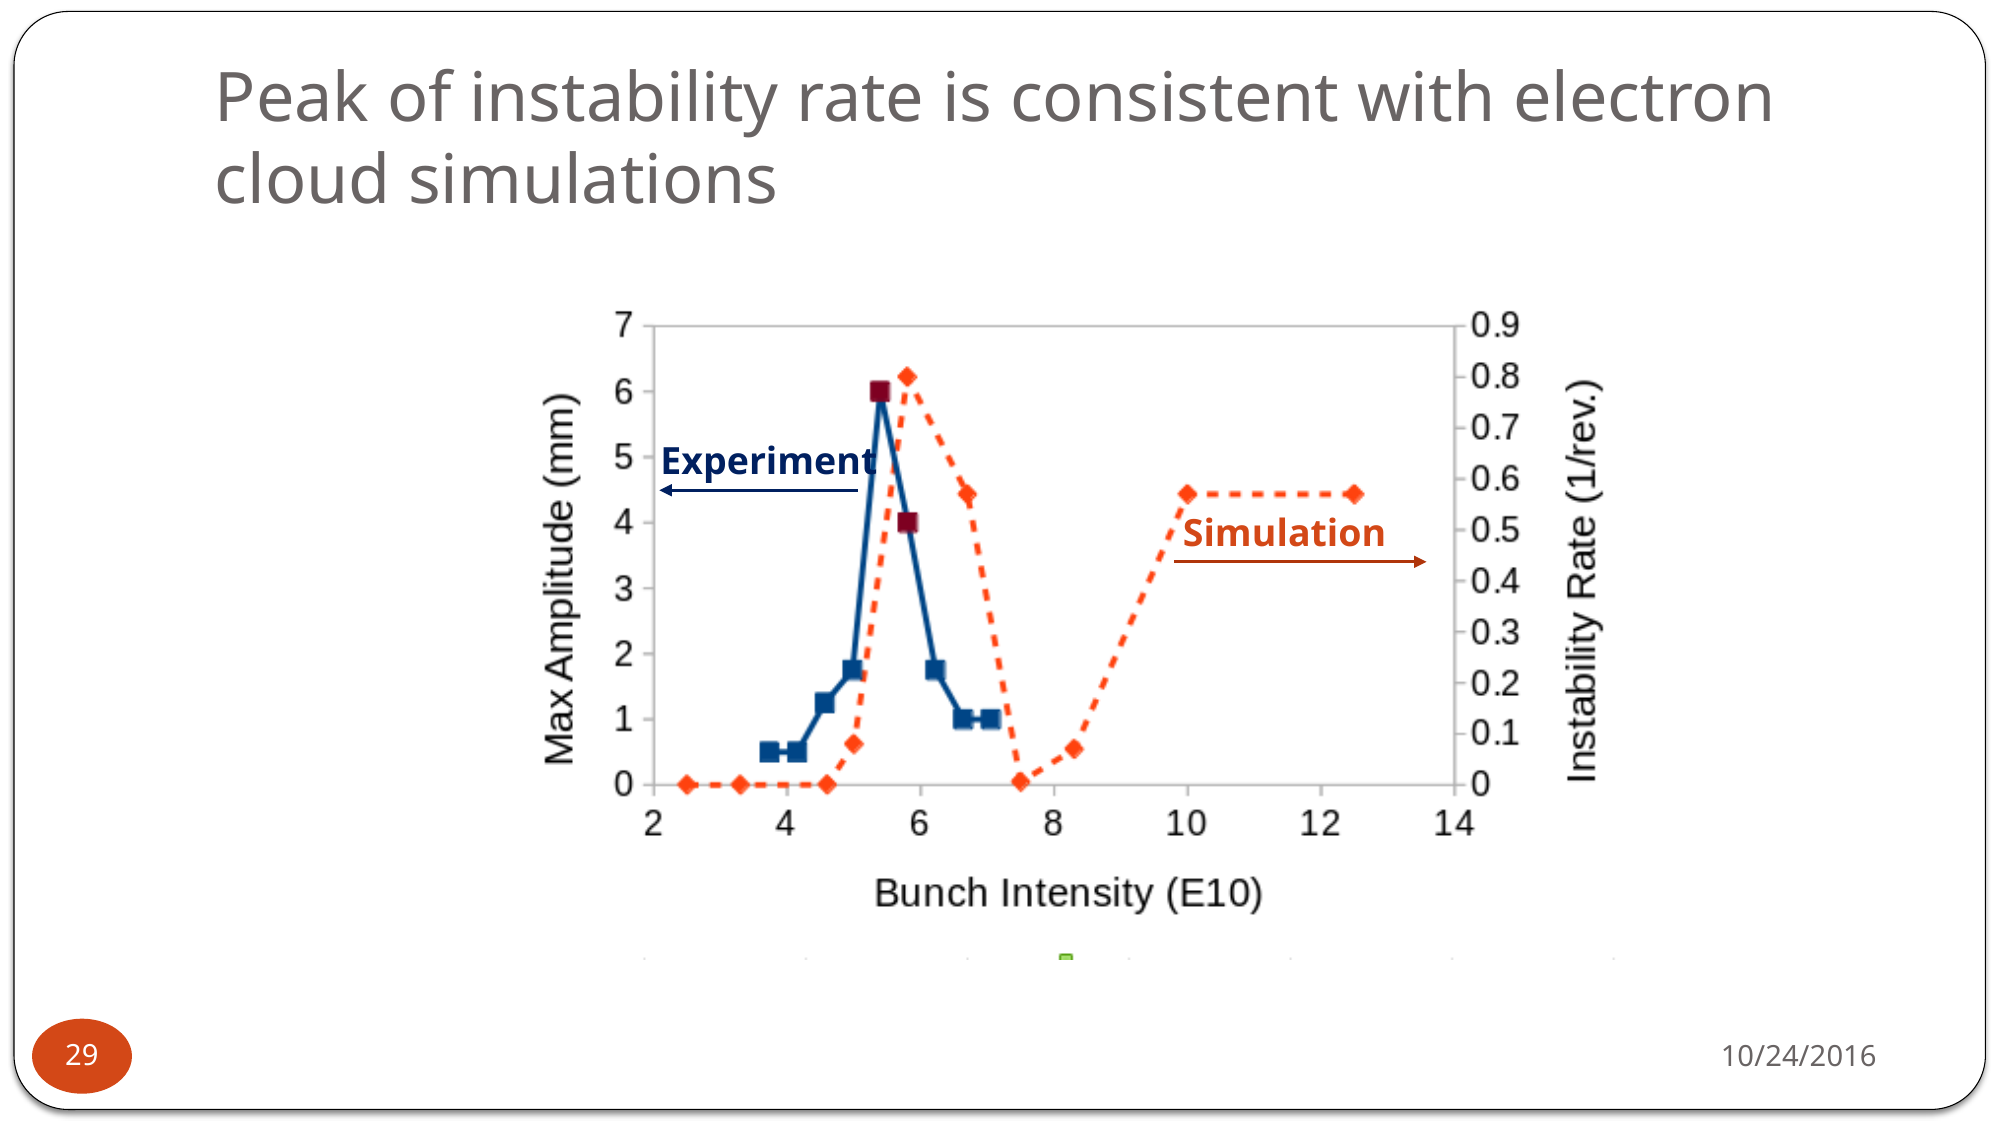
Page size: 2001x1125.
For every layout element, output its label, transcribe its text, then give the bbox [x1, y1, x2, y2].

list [506, 299, 1625, 960]
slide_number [1350, 1015, 1892, 1094]
slide_number 29 [32, 1018, 132, 1094]
title Peak of instability rate is consistent with electron cloud simulations [200, 45, 1900, 233]
